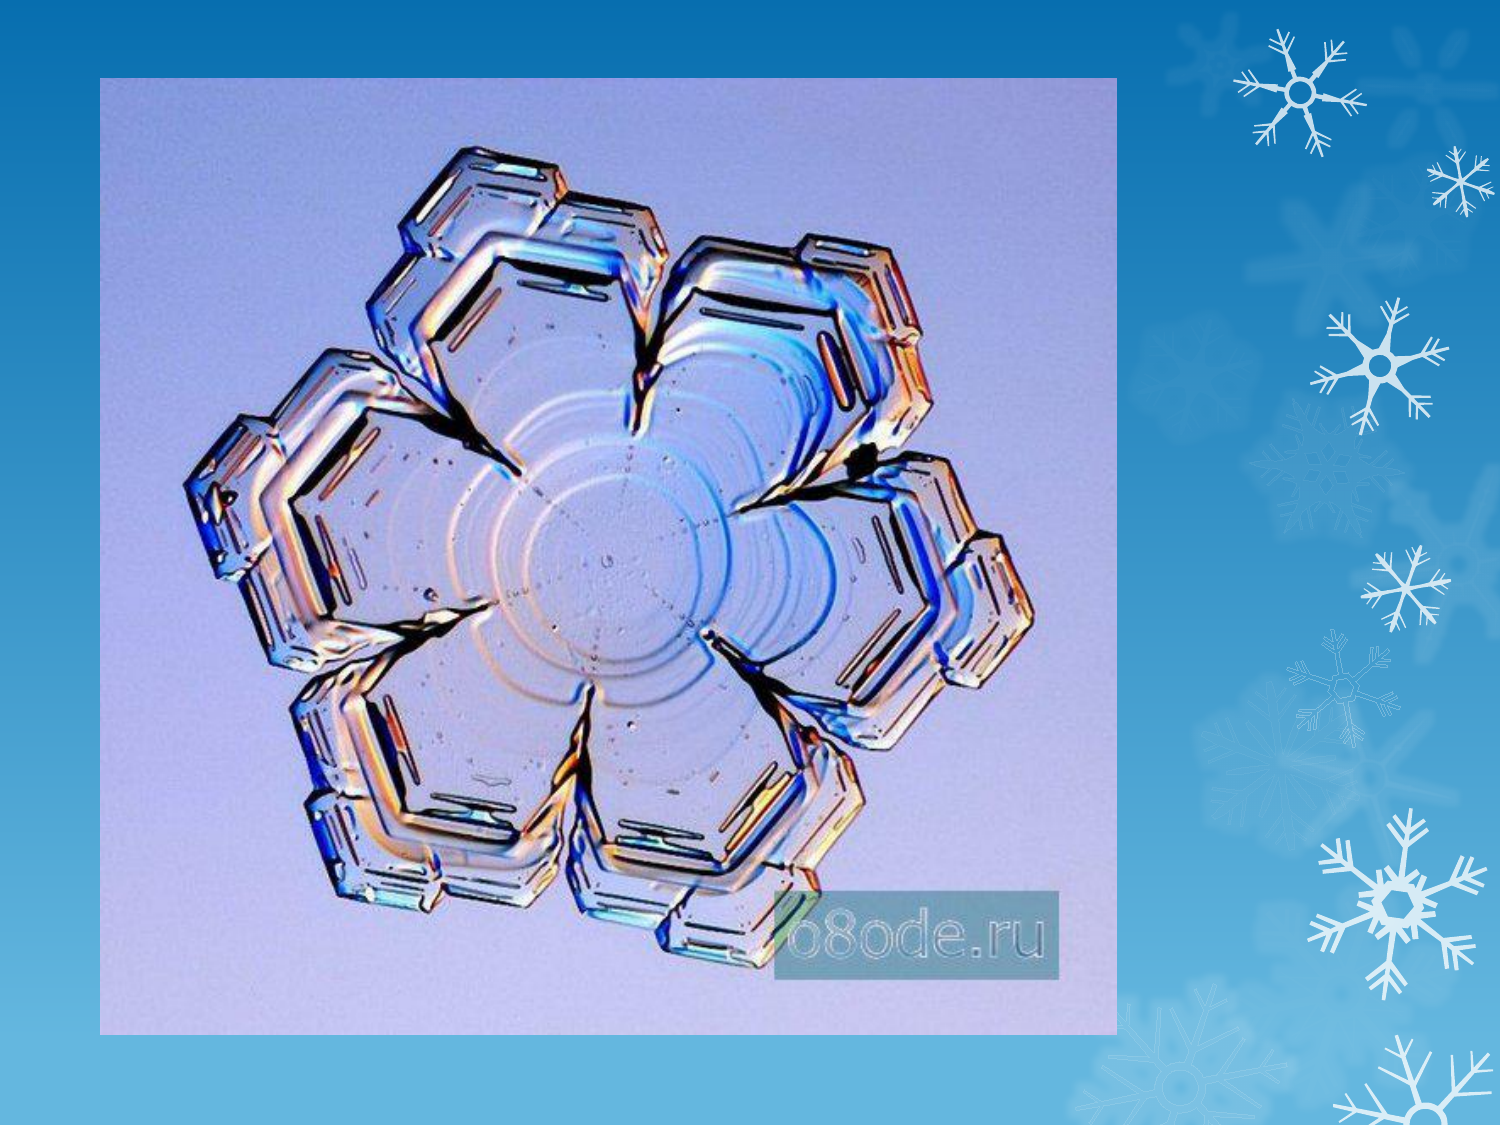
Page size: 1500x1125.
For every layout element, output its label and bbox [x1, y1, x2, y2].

picture [99, 77, 1117, 1036]
